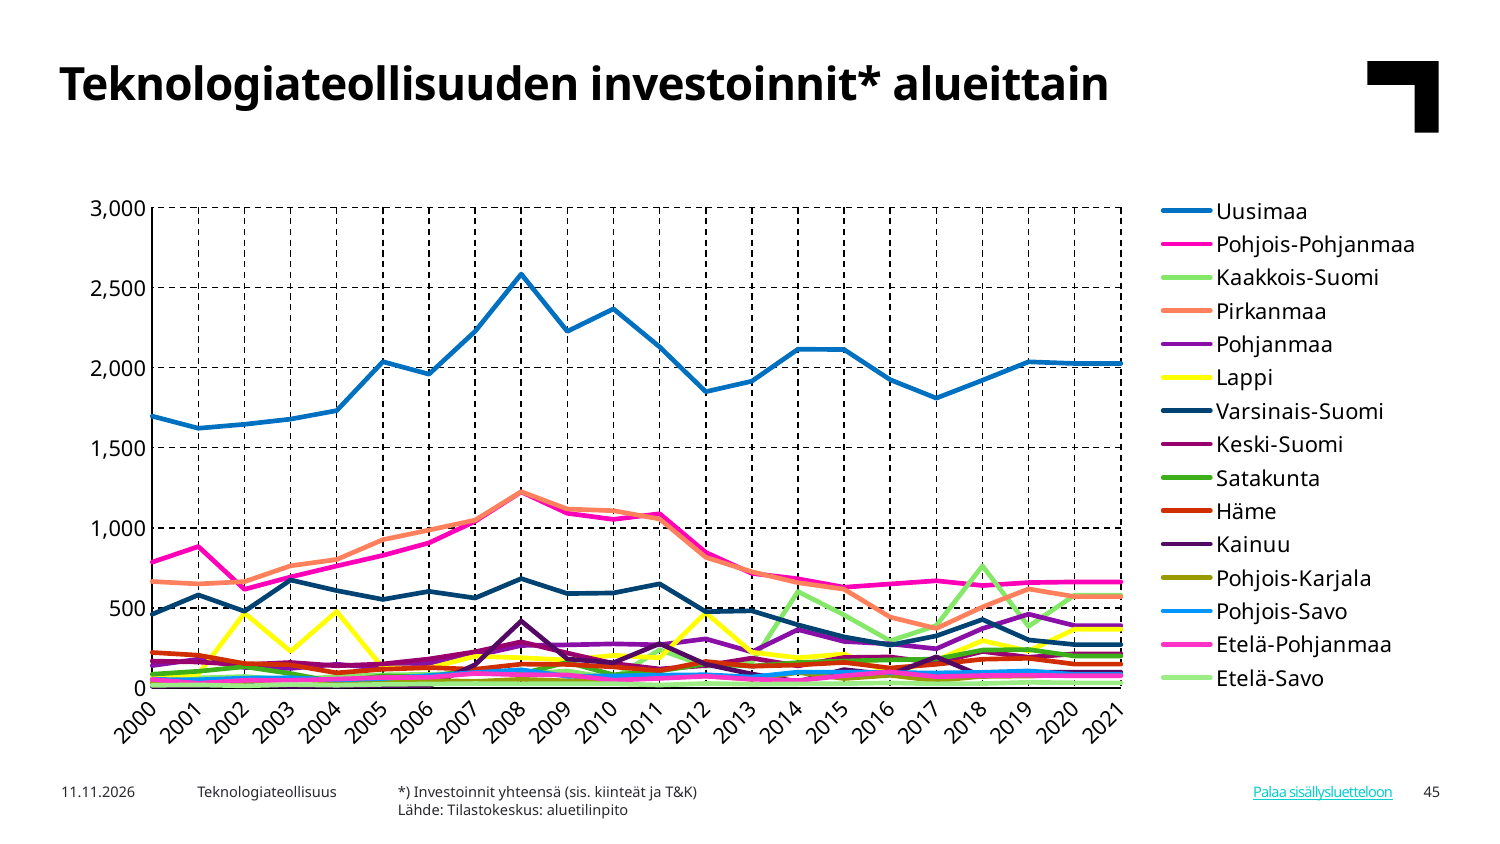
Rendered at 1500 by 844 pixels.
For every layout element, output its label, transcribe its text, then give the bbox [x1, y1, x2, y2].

slide_number 45 [1313, 775, 1456, 803]
chart [62, 180, 1440, 763]
list *) Investoinnit yhteensä (sis. kiinteät ja T&K) Lähde: Tilastokeskus: aluetilinpito [382, 775, 871, 803]
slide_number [46, 775, 182, 803]
footer Teknologiateollisuus [182, 775, 382, 803]
text_box Palaa sisällysluetteloon [1247, 777, 1431, 809]
list Teknologiateollisuuden investoinnit* alueittain [41, 46, 1353, 181]
